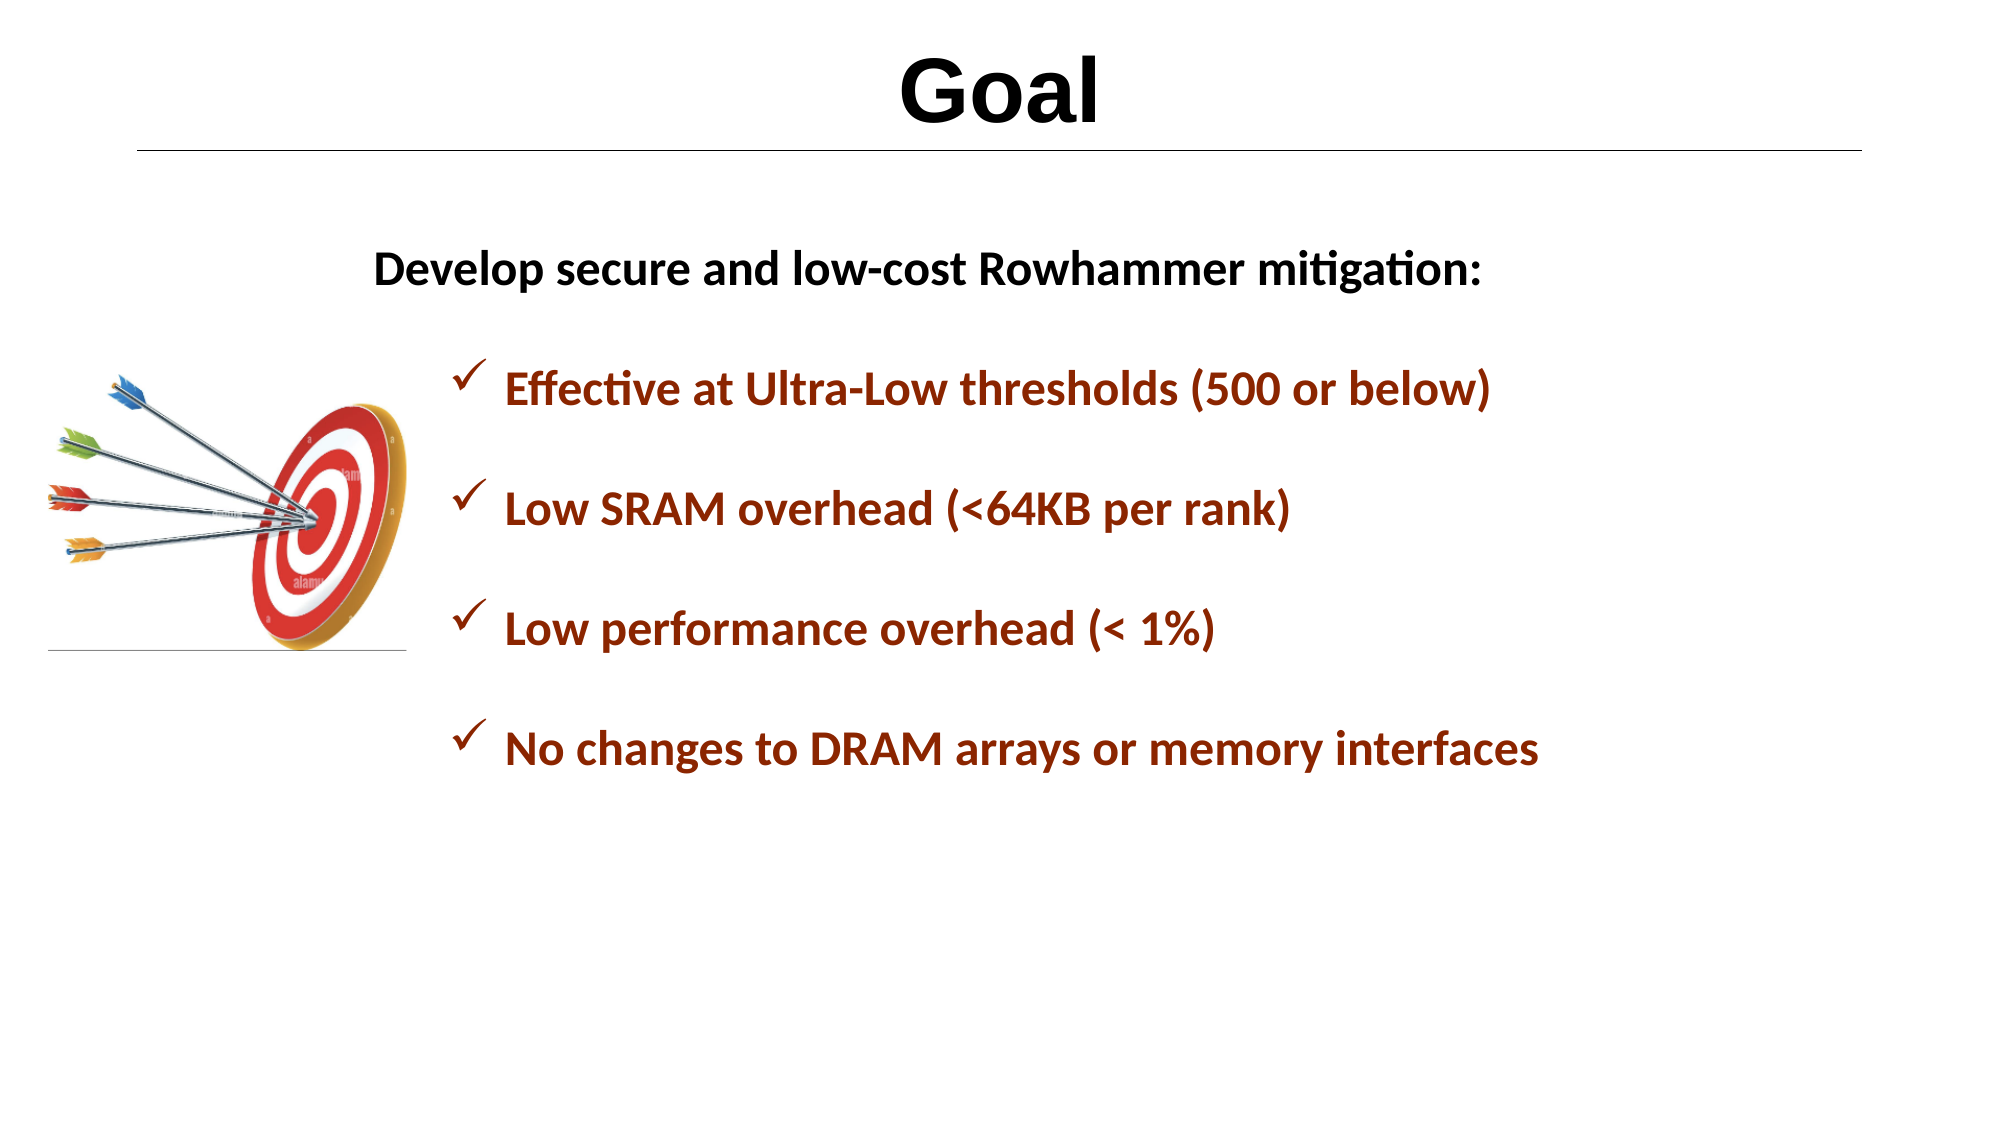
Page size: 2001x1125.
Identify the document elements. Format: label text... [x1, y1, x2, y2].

picture [24, 365, 419, 652]
text_box Develop secure and low-cost Rowhammer mitigation: Effective at Ultra-Low thresholds (500 or below) Low SRAM overhead (<64KB per rank) Low performance overhead (< 1%) No changes to DRAM arrays or memory interfaces [358, 228, 1642, 783]
title Goal [104, 34, 1896, 151]
